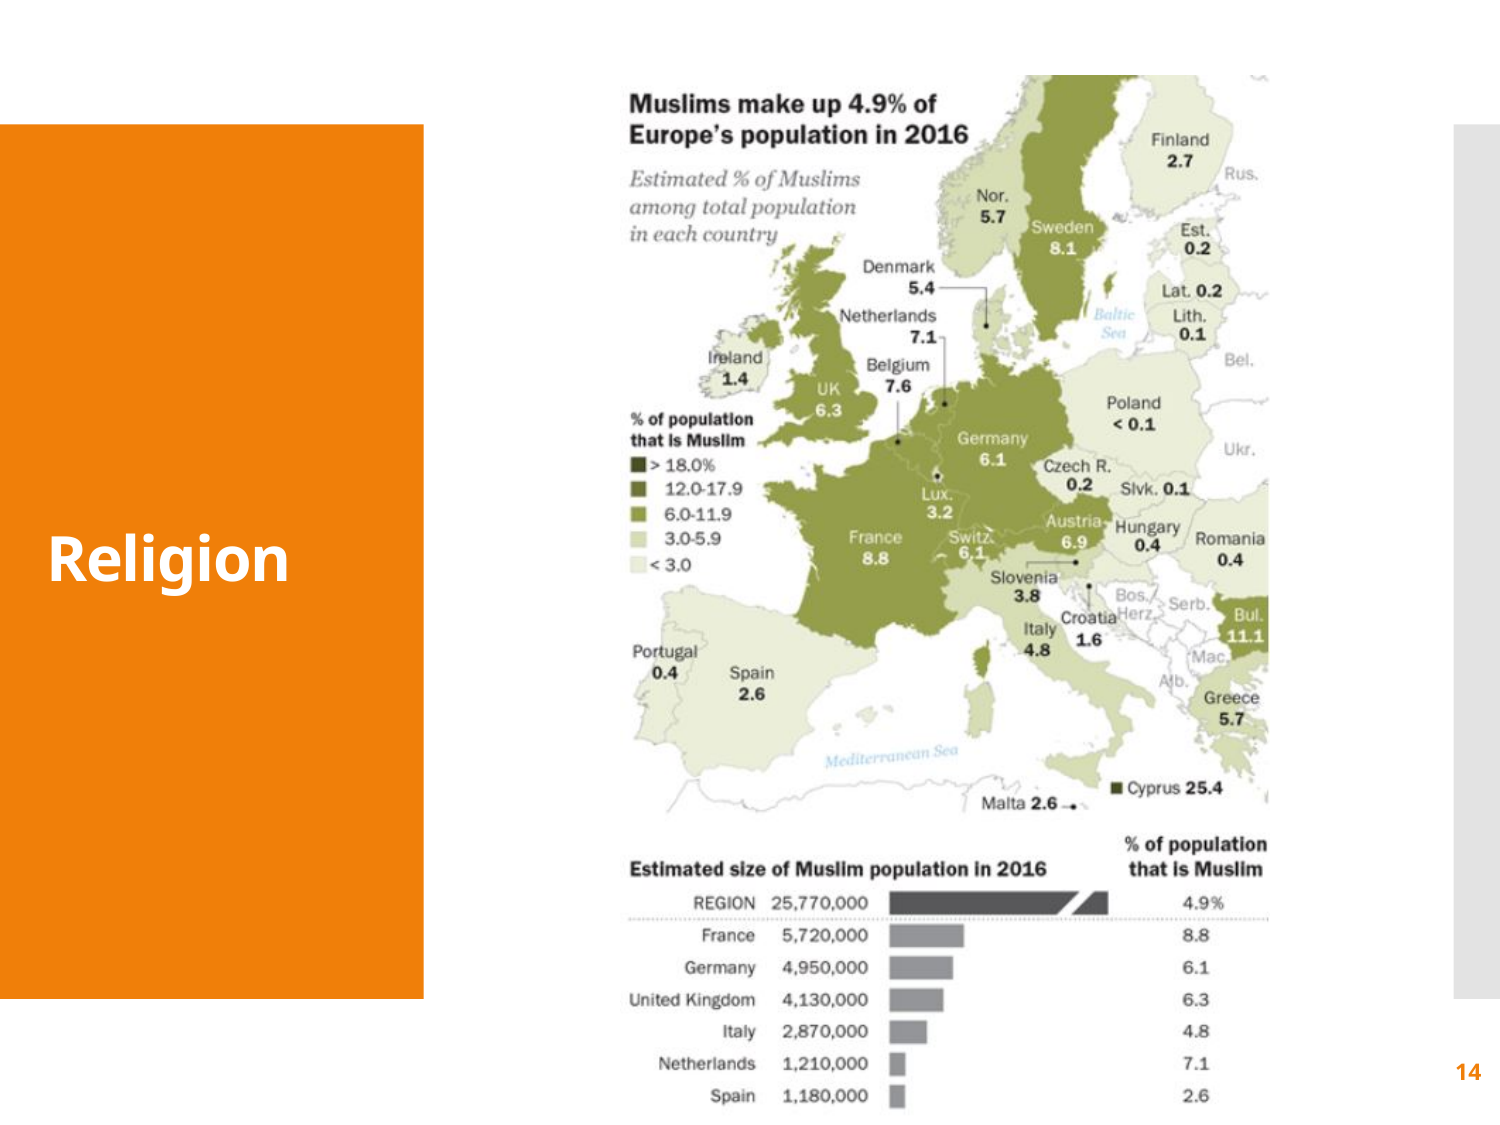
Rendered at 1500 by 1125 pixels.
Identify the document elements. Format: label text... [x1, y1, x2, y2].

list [619, 75, 1270, 1125]
slide_number 14 [1308, 1042, 1497, 1103]
title Religion [31, 184, 394, 940]
